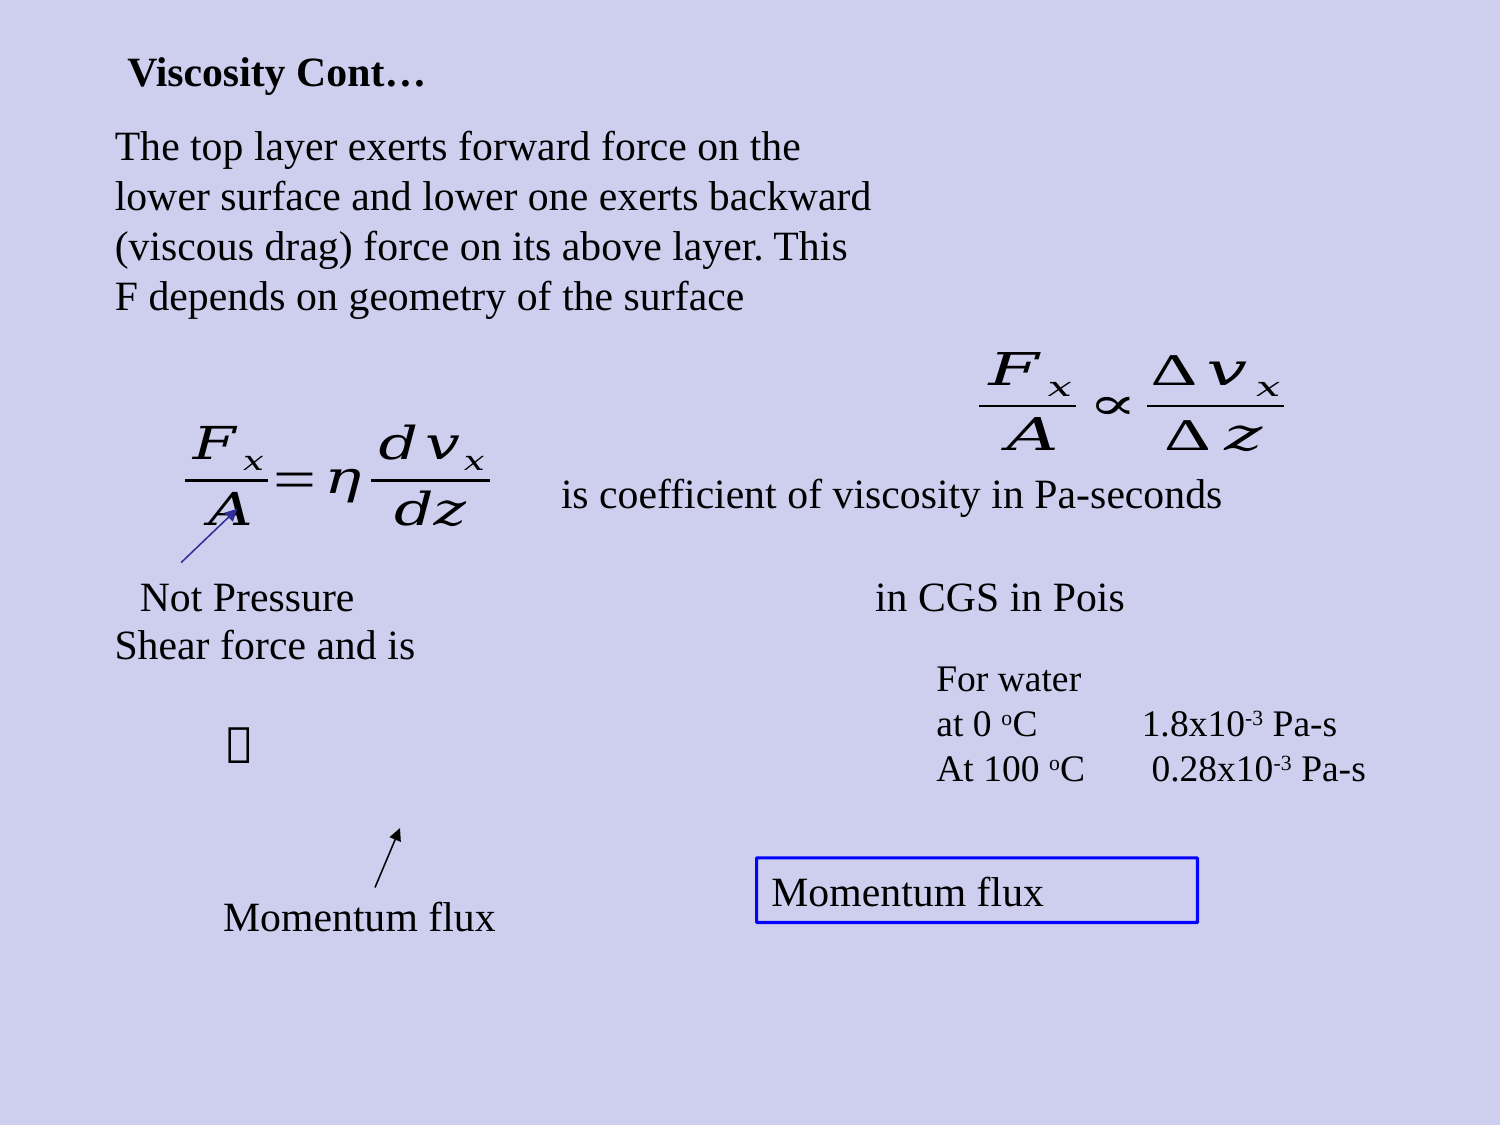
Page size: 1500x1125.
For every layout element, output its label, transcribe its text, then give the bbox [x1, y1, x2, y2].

text_box Momentum flux [208, 881, 563, 947]
text_box Viscosity Cont… [112, 37, 475, 103]
text_box Not Pressure [125, 562, 400, 628]
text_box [374, 827, 401, 888]
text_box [180, 508, 238, 563]
text_box The top layer exerts forward force on the lower surface and lower one exerts backward (viscous drag) force on its above layer. This F depends on geometry of the surface [99, 111, 888, 327]
text_box For water at 0 oC 1.8x10-3 Pa-s At 100 oC 0.28x10-3 Pa-s [921, 646, 1472, 797]
